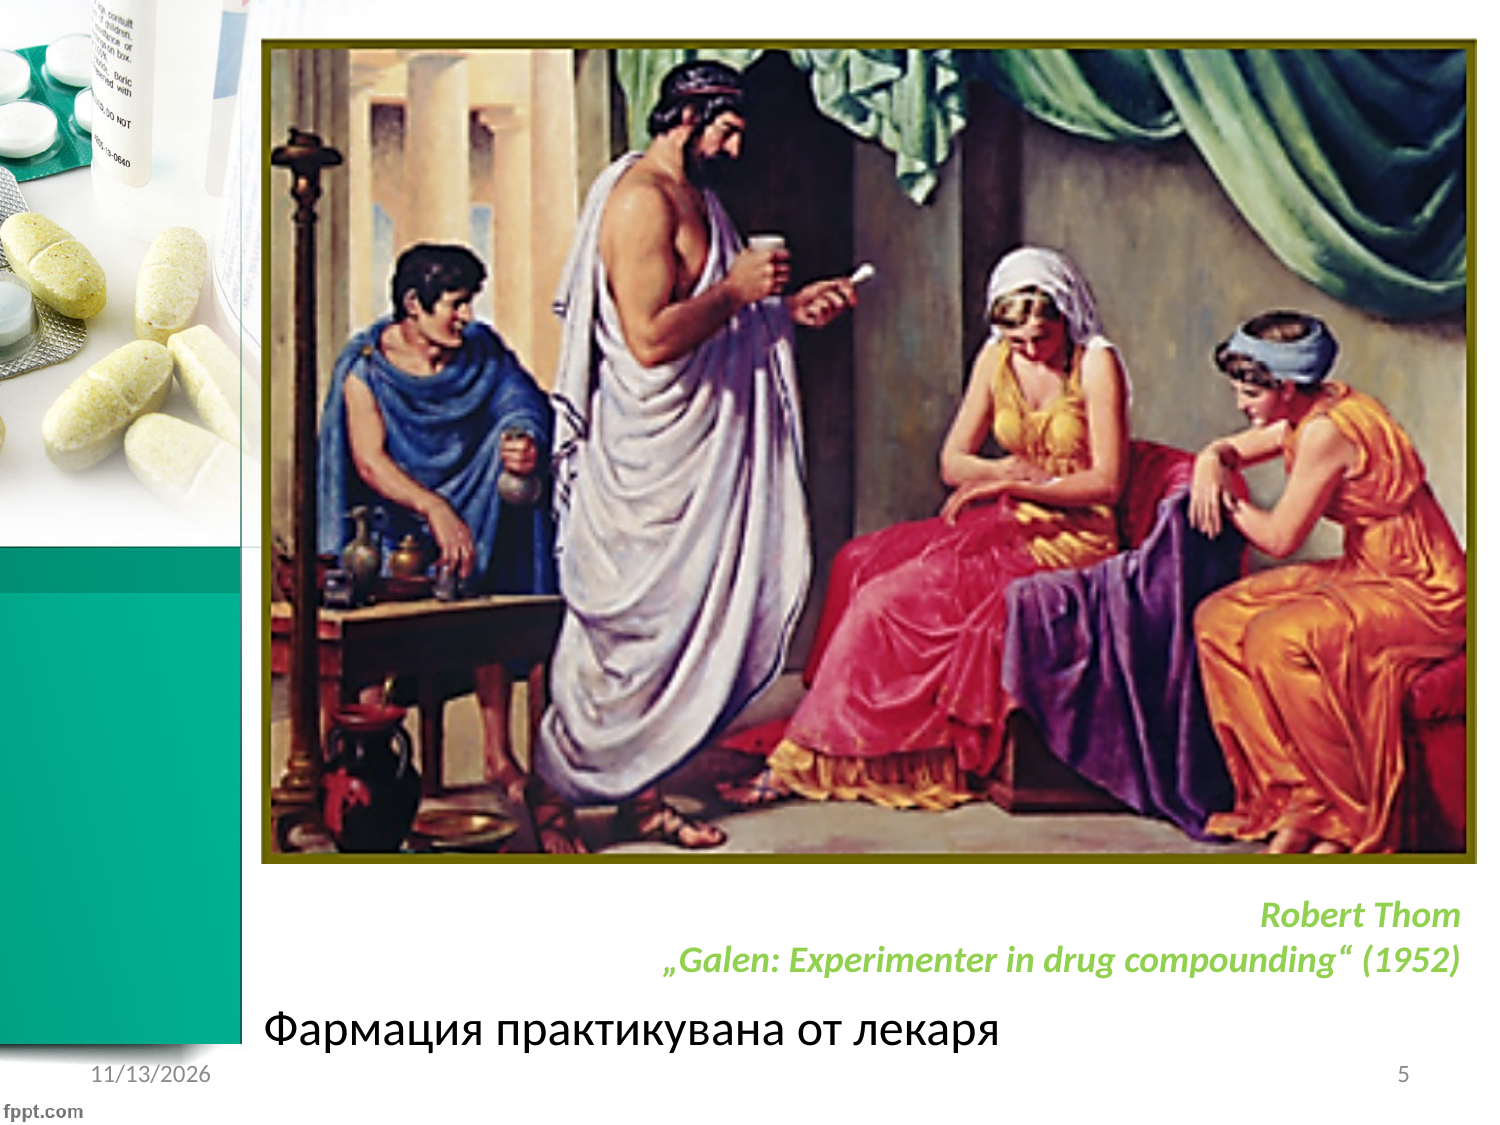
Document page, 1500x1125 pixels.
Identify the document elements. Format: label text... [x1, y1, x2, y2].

text_box Robert Thom „Galen: Experimenter in drug compounding“ (1952) [299, 882, 1477, 987]
text_box Фармация практикувана от лекаря [248, 988, 1428, 1063]
picture [0, 0, 1500, 1125]
slide_number 5 [1074, 1063, 1425, 1103]
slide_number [75, 1042, 425, 1103]
